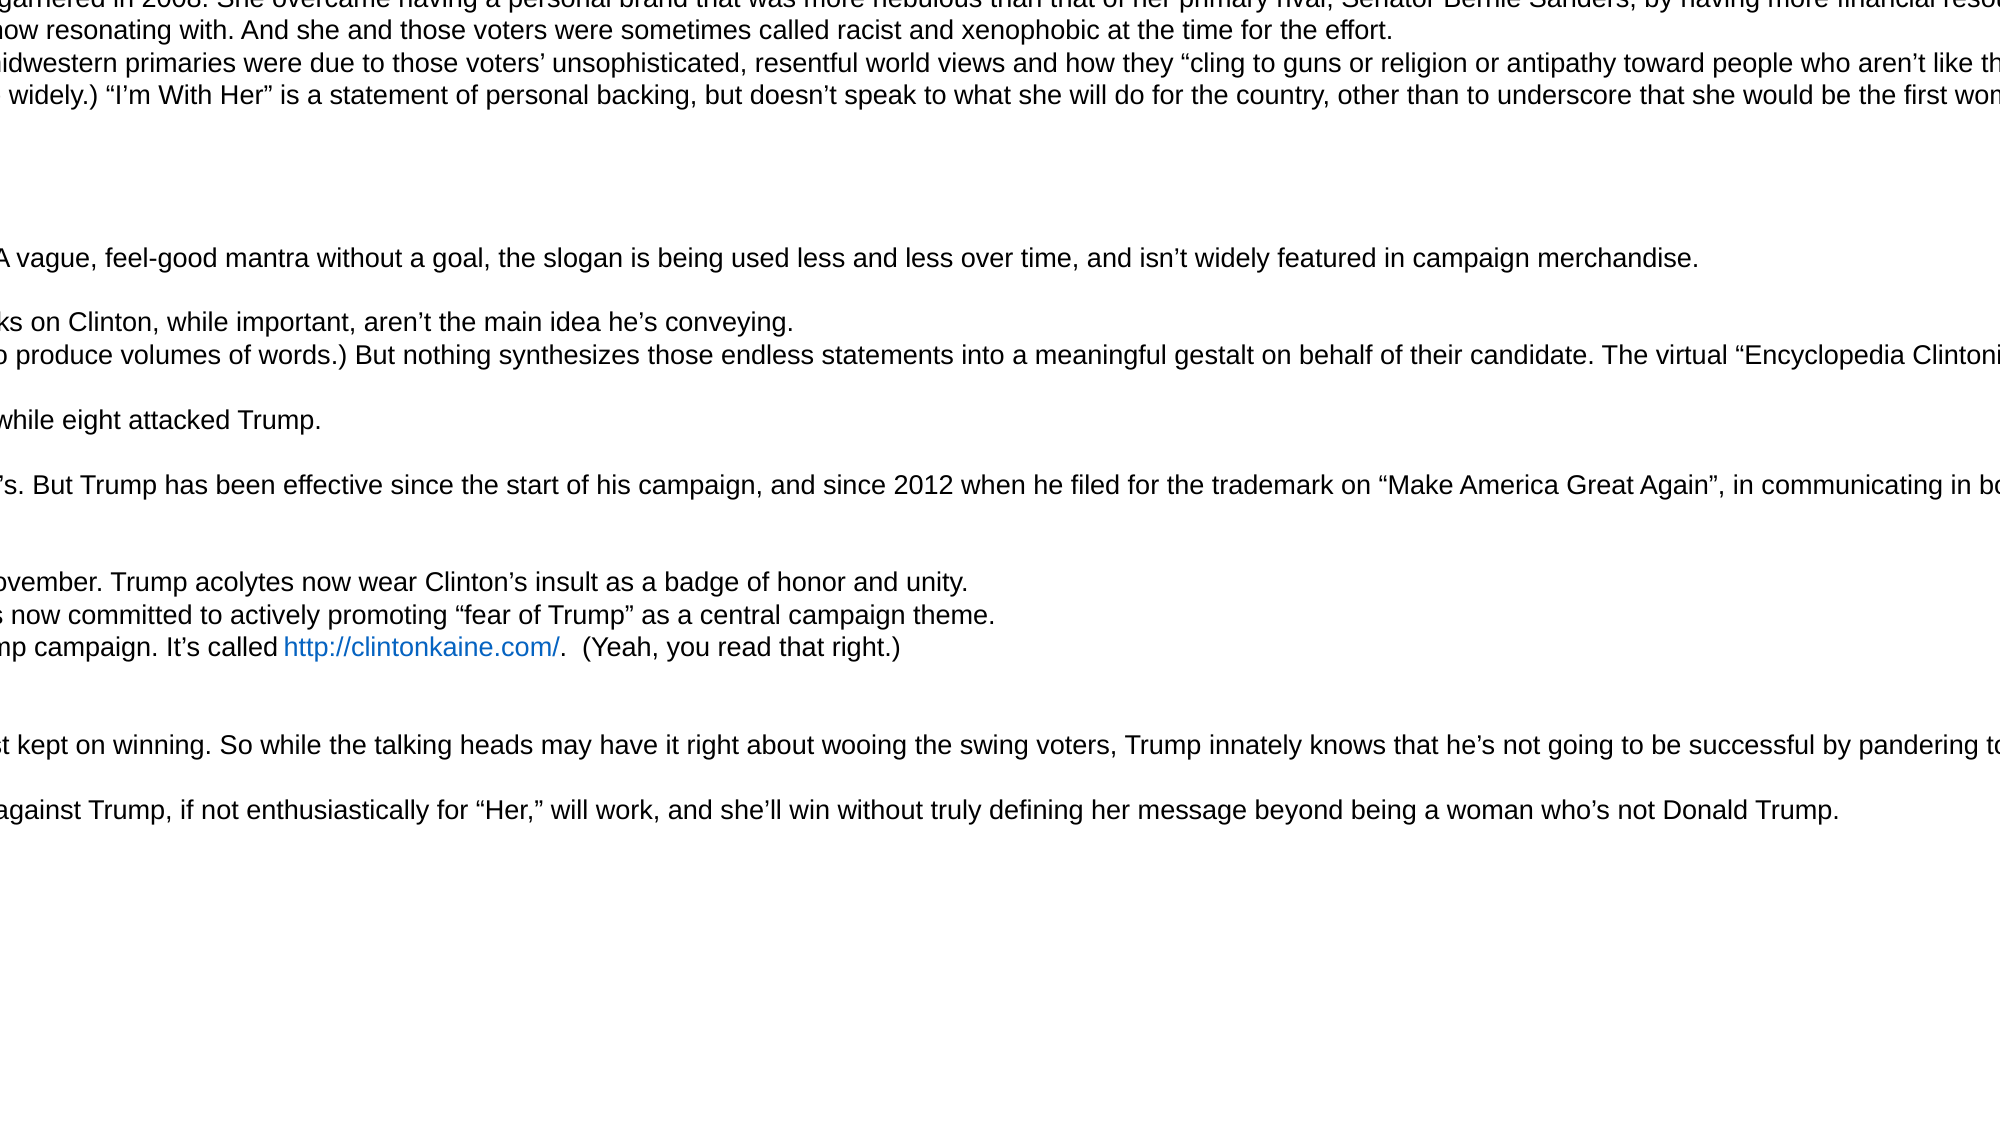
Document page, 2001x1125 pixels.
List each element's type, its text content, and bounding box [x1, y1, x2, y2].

text_box By Ken Danieli|3:35 pm, October 12, 2016 The talking heads and political pundits are baffled this election season. To paraphrase the former Secretary of State, given all the media derision for Donald J. Trump and cheerleading for Hillary Clinton, why ISN’T she 50 points ahead, you might ask? Even in view of the highly embarrassing Trump-Billy Bush NBC video leak last week, Hillary is still not ahead to the extent her supporters anticipated she would be at this point. –– ADVERTISEMENT –– The two leading candidates have crafted their marketing messages quite differently from each other this year in pursuit of the White House, and it’s for that reason that Mrs. Clinton doesn’t have the 50-point lead she says she deserves. In marketing, the most successful brands position themselves with messages that are rooted in product truths. The best brands stand for something that’s authentically demonstrable about the product. A set of physical attributes deliver a set of benefits to consumers. From there a strong brand decides what positioning message will convey those benefits. Ad campaigns and other communications are executions against the positioning and can vary over time but should deliver a consistent greater message, deeply rooted in benefits that are relevant to consumers, and which emanate from true, innate physical attributes. Just about everyone in the country, whether they support The Donald or loathe him, could likely tell you that Trump’s campaign slogan is “Make America Great Again.” That’s because he’s been using it consistently and relentlessly, in every medium, since he announced his campaign in June 2015. Trump realized that phrase, which is far from original (Ronald Reagan used it and even Bill Clinton used it in his own campaigns and on behalf of Hillary in 2008) was one that would connect with voters’ desires, given where he felt the country was heading early on. In fact, he applied to register that trademark days after Mitt Romney’s loss in 2012. Trump uses his line like other strong brand marketers use their well-chosen slogans. Why has “Make America Great Again” been effective for Trump? Trump’s career trajectory symbolizes his “American Success Story” positioning. He’s spent decades building his brand as a “bold, outspoken, and successful business leader who builds upscale projects and enjoys an opulent lifestyle as a result.” An affluent, brash, starter of things, Trump has built luxury commercial, residential, and resort properties around the country and the world and has had an airline, casinos, and various consumer products that all have borne the Trump name. The businessman is attempting to translate his “Great American Success Story” to the campaign theme, “Make America Great Again.” Trump, in his own unique way, speaks from the heart about the negative changes that have made America’s position in the world slip and he directly pins those changes on his opponents. For voters who desire the chance to take a shot at that American dream, Trump embodies it. Trump had a TV series built around him that celebrated, and underscored, his personal brand. He starred as the focus-of-all-attention on NBC’s “The Apprentice,” for fourteen seasons – an eternity in TV years- until last year when he had to leave NBC to run for president. If business success is the ticket to the White House, then why aren’t we looking at President Romney’s bid for reelection in 2016? As much as Mitt Romney is also an American success story, Romney’s brand was stolid, smart, and earnest, yet he remained one of “them,” rather than one of us. He’s a very rich guy with a great lifestyle, but his elitist persona didn’t make the passionate connection with American voters that Trump has. Trump’s delivery conveys more of an everyman with a sense of humor, who’s made it big. Trump’s son, Donald Trump Jr., refers to his dad as a “blue collar billionaire.” The moniker suits the elder Trump well. His delivery and candor constantly underscore his ability to relate to American voters from walks of life far afield from his own. Trump grew up the son of successful builder in Queens, NY; he started rich and got a lot richer. But as much as Trump has invested in his own image as one who basks in flashy opulence, helicoptering and jetting from Trump Tower to the Mar a Lago Club, his Palm Beach resort and residence, Trump connects with people- his people at least- on a human level. He speaks to their values and ambitions and articulates their frustrations in a way that makes them feel that he knows them, in a way similar to the way that Bill “I feel your pain” Clinton famously did, but which never quite rubbed off on his wife, even after more than 45 years together. Voters have expressed their enthusiasm for Trump’s brand by showing up in huge numbers to campaign events around the country and- as the pundits swore they never would- to the polls for the first-time politician. Trump has generated enthusiasm and action in a segment of the electorate that, prior to his arrival on the scene, was split between turning out for typical politicians from either party or simply staying home on Election Day. The tie that binds them is that they believe that Trump, while riding his ego wave, deep down is doing this for the reasons he states every day. His “product truth” is that he convincingly shares these voters’ deep love for America, while eschewing the contempt for America’s traditional values espoused by some on the other side. Trump invariably finishes his rally speeches with some variation of “We will make America strong again. We will make America proud again. We will make America safe again. And we will make America great again.” That kind of consistent focus has firmly established his brand message in the minds of millions of voters, whether or not they support him.. I’d guess that a significantly smaller share of the population could play back, from top of mind, Hillary Clinton’s main campaign slogan. Can you? How effectively has Hillary Clinton crafted her brand in 2012? In contrast, many voters lack enthusiasm for the former First Lady when compared to her previous bid for the Democratic nomination. Hillary Clinton took the prize this year, but with around 2 million fewer votes than she garnered in 2008. She overcame having a personal brand that was more nebulous than that of her primary rival, Senator Bernie Sanders, by having more financial resources and deeper roots in the Democratic establishment. Ironically, Clinton ran another well-funded campaign with shifting themes against Obama in the 2008 nomination race, by trying to appeal to the same working class base of Reagan Democrat descendants that Trump is now resonating with. And she and those voters were sometimes called racist and xenophobic at the time for the effort. That spring, candidate Obama explained to wealthy donors at a private fundraiser in San Francisco that Clinton’s wins and polling leads (which were baffling to the coastal elites who were all-in for Obama) in many big, midwestern primaries were due to those voters’ unsophisticated, resentful world views and how they “cling to guns or religion or antipathy toward people who aren’t like them or anti-immigrant sentiment or anti-trade sentiment as a way to explain their frustrations.” Clinton has chosen the economically worded ‘“Stronger Together” as her campaign slogan in 2016. (Or is it “I’m With Her?”- one more word, but six fewer letters — another Clinton slogan which has been used even more widely.) “I’m With Her” is a statement of personal backing, but doesn’t speak to what she will do for the country, other than to underscore that she would be the first woman president, by emphasizing her gender. What Clinton is really running on now boils down to this branding statement: “I’m not Trump (and, remember, I’m a woman).” Both brand claims are true, and believable. Of course she also has much more money, a huge, paid organization (4,200 and counting), and the complicity of most of the media establishment. How well are Trump and Clinton delivering their branding messages? Trump’s message, “Make America Great Again”, permeates his speeches, campaign appearances, advertising, and campaign merchandise. That’s his line and he’s sticking with it. While Clinton’s theme, “Stronger Together,” is used on posters at her campaign appearances and, sparingly, on her website, it’s failed to catch on as a theme and also fails to articulate what she plans to do as president. A vague, feel-good mantra without a goal, the slogan is being used less and less over time, and isn’t widely featured in campaign merchandise. The only themes that consistently rise to the top of her website, blog and news releases are “She’s a woman” and “Fear Donald Trump.” Of course, both candidates attack their opponents with gusto. But Clinton’s attacks on Trump appear to be her central, defining campaign message at this point (other than her womanhood-as-a-difference). Trump’s attacks on Clinton, while important, aren’t the main idea he’s conveying. Sure, Clinton’s got page after page of policy statements, blog posts, fact checks, videos, and more on her site about her public (if not her actual private) positions on issue after issue. (An army of 4,200 paid staffers has to produce volumes of words.) But nothing synthesizes those endless statements into a meaningful gestalt on behalf of their candidate. The virtual “Encyclopedia Clintonia” at hillaryclinton.com doesn’t all add up to “Stronger Together,” which is why the slogan has failed to resonate for her and is now being subordinated. Much of the messaging for Clinton is focused on fueling a fear of a Trump presidency. On Clinton’s campaign website’s blog page, called “The Feed,” on one afternoon last week, five of the entries supported her agenda while eight attacked Trump. Clinton’s brand promise, at this stage of the campaign, is: “Fear Donald Trump, because Trump is dangerous. I’m a safer choice because I’m experienced and connected…. and I’m a woman.” Both campaigns’ websites offer a litany of stands on issues, and both fail to link those stands to a greater architecture of what their candidate stands for. Trump’s site is considerably less rich, slick, and active than Clinton’s. But Trump has been effective since the start of his campaign, and since 2012 when he filed for the trademark on “Make America Great Again”, in communicating in both words and emotions how his positions build up to a general theme. He does this in well-attended, frequent rallies that are often broadcast on multiple cable new channels, and in frequent on-air interviews — something which his opponent had avoided. The content of Clinton’s rallies mirrors her litany of issues, but she fails to build them to a greater theme. Her slogan, “Stronger Together” doesn’t link together the long list of issues she rattles through. Clinton’s messaging, including derisively referring to Trump’s base as a “basket of deplorables,” has arguably backfired, effectively motivating Trump’s biggest fans, and will perhaps help turn out those voters for him in November. Trump acolytes now wear Clinton’s insult as a badge of honor and unity. While Trump famously goes after his opponent on the stump, his harsh criticism of her supplements, rather than defines, his core campaign brand message, and his website isn’t as focused on attacking Clinton as hers is now committed to actively promoting “fear of Trump” as a central campaign theme. In fact, Trump has a separate site, that’s not yet linked from his main site, a news aggregation hub, like The Drudge Report, dedicated to links to negative news stories about Clinton, rather than attacks written by the Trump campaign. It’s called http://clintonkaine.com/. (Yeah, you read that right.) The difference in approaches is striking: Clinton’s attacks on Trump have overtaken her campaign’s branding, while Trump’s negative stories on Clinton are principally hosted on a separate domain. Should Trump tone it down or double down on his brand? Pundits and advisors may remind Trump to tone it down, stay on script, try to not alienate people, and reach out to other voters. But the political gurus did that through all the primaries; Trump largely ignored them and just kept on winning. So while the talking heads may have it right about wooing the swing voters, Trump innately knows that he’s not going to be successful by pandering to people on the fence and diluting his brand among his core followers. He realizes that his upside is in his base, which runs on passion, and he needs to turn them out in record numbers, like Obama did with millennials and African Americans in 2008…and not nearly as well four years later. Perhaps the pundits and Clinton strategists (sometimes the same people or their spouses or BFFs) are right. Maybe Hillary’s potential anti-Trump target is larger than Trump’s base and motivating them to get out to vote against Trump, if not enthusiastically for “Her,” will work, and she’ll win without truly defining her message beyond being a woman who’s not Donald Trump. But if Trump can continue to fire up and turn out the base that was apathetic to voting in large numbers in 2012 and if Clinton lags behind the turnout that Obama generated in 2008, he stands a good chance of winning. He’ll have done that by sticking to his brand. Ken Danieli is a brand strategist [0, 0, 2000, 922]
